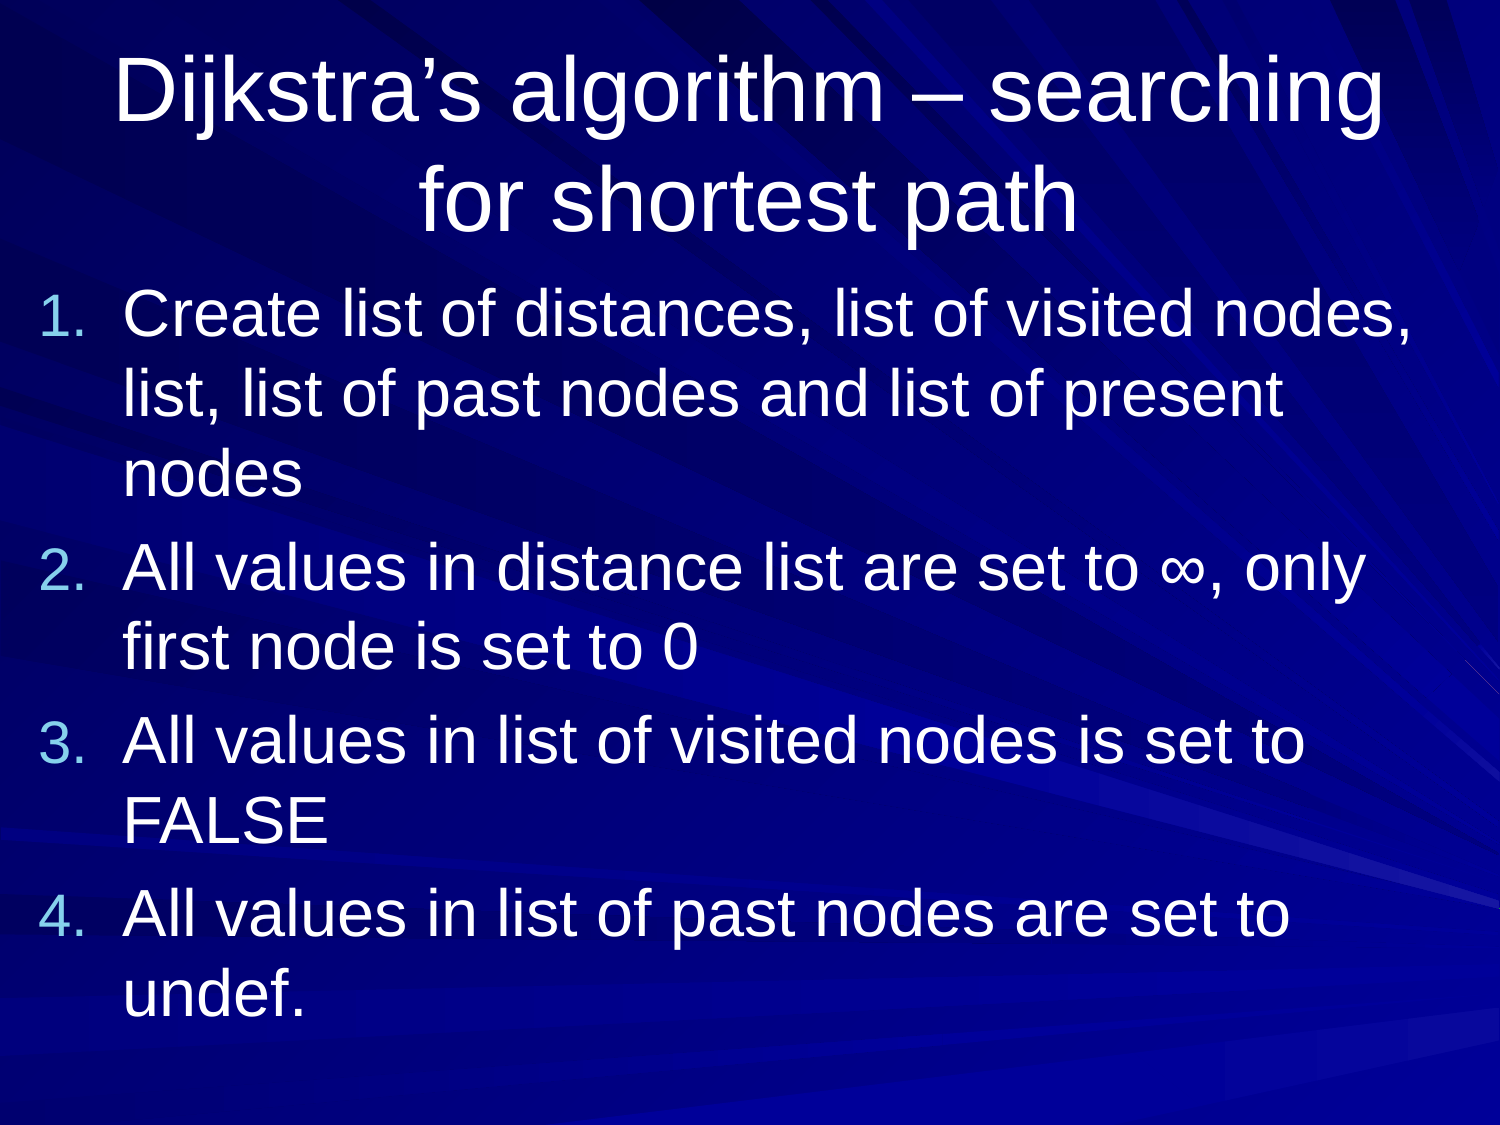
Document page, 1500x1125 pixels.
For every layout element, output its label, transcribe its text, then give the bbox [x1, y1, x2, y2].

title Dijkstra’s algorithm – searching for shortest path [74, 45, 1426, 234]
list Create list of distances, list of visited nodes, list, list of past nodes and list of present nodes All values in distance list are set to ∞, only first node is set to 0 All values in list of visited nodes is set to FALSE All values in list of past nodes are set to undef. [23, 262, 1500, 1055]
